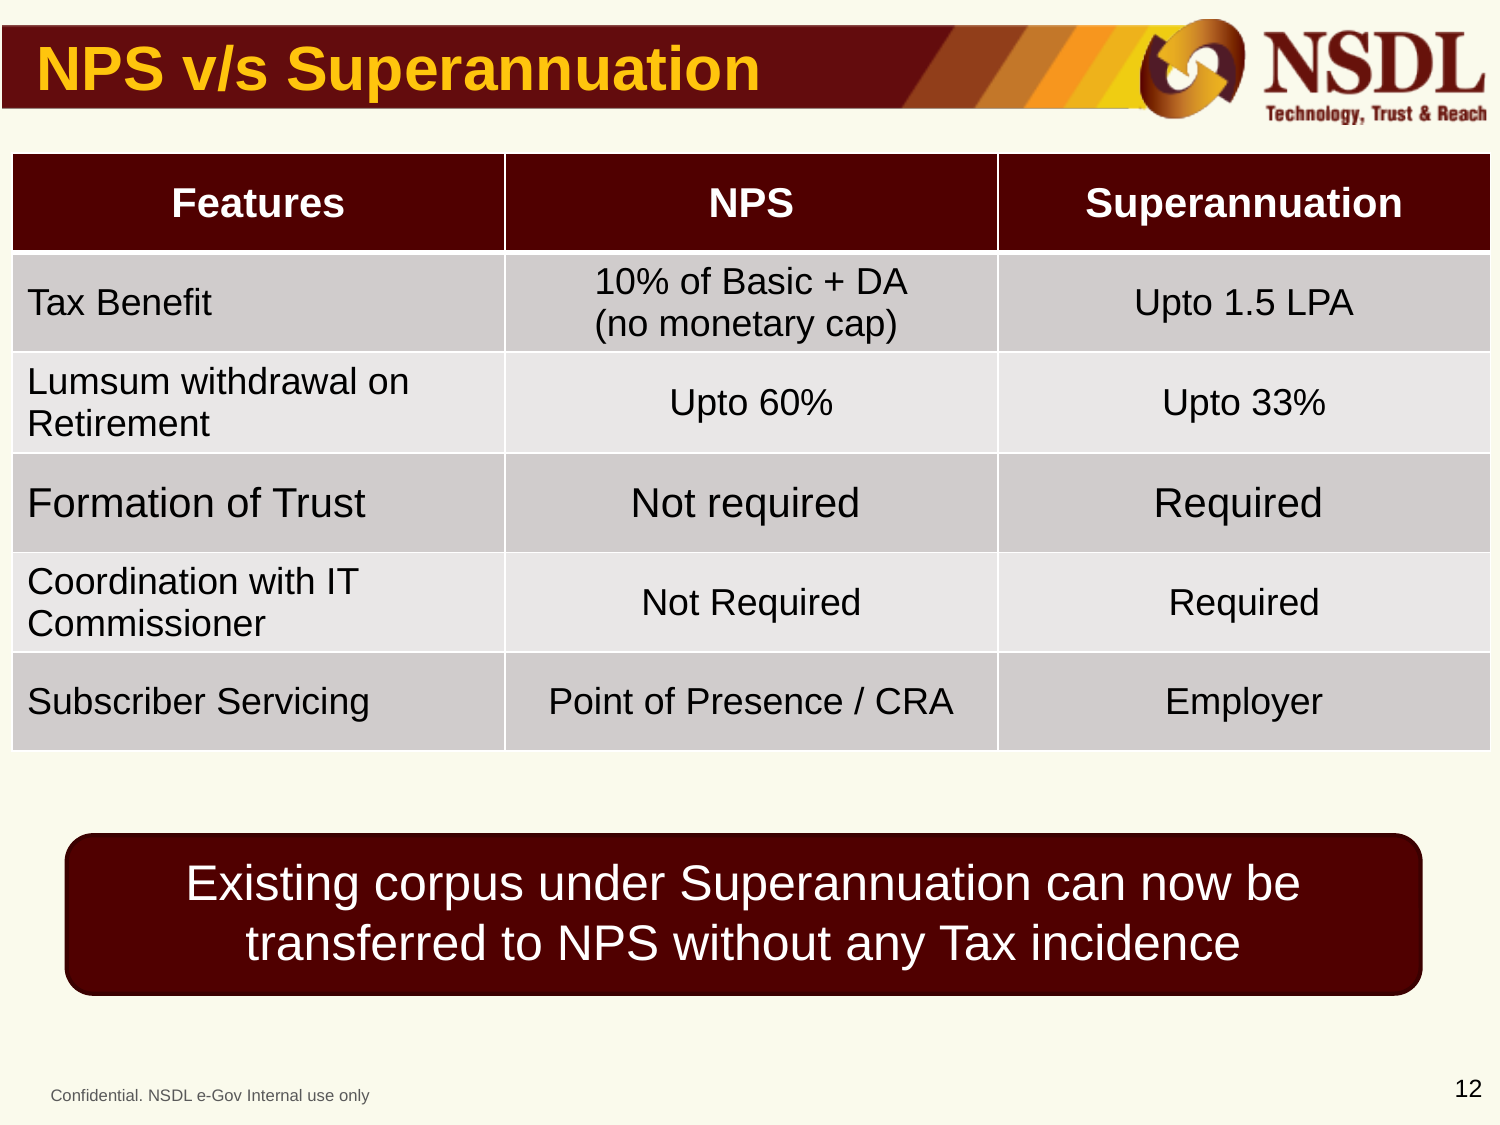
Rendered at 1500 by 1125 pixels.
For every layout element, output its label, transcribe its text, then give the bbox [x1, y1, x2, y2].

text_box NPS v/s Superannuation [21, 20, 1159, 121]
table_cell Point of Presence / CRA [506, 653, 997, 750]
table_cell Employer [999, 653, 1490, 750]
table_cell Not Required [506, 553, 997, 651]
text_box 12 [1437, 1065, 1500, 1125]
table_cell Lumsum withdrawal on Retirement [13, 353, 504, 452]
table_header Superannuation [999, 154, 1490, 250]
table_cell Tax Benefit [13, 255, 504, 351]
table_cell Upto 1.5 LPA [999, 255, 1490, 351]
table_cell Coordination with IT Commissioner [13, 553, 504, 651]
table_cell Subscriber Servicing [13, 653, 504, 750]
table_cell 10% of Basic + DA (no monetary cap) [506, 255, 997, 351]
table_header NPS [506, 154, 997, 250]
picture [2, 19, 1500, 130]
table_header Features [13, 154, 504, 250]
text_box Existing corpus under Superannuation can now be transferred to NPS without any Tax incidence [64, 833, 1423, 996]
table_cell Formation of Trust [13, 454, 504, 552]
table_cell Required [999, 454, 1490, 552]
table_cell Required [999, 553, 1490, 651]
table_cell Upto 60% [506, 353, 997, 452]
table_cell Not required [506, 454, 997, 552]
table_cell Upto 33% [999, 353, 1490, 452]
